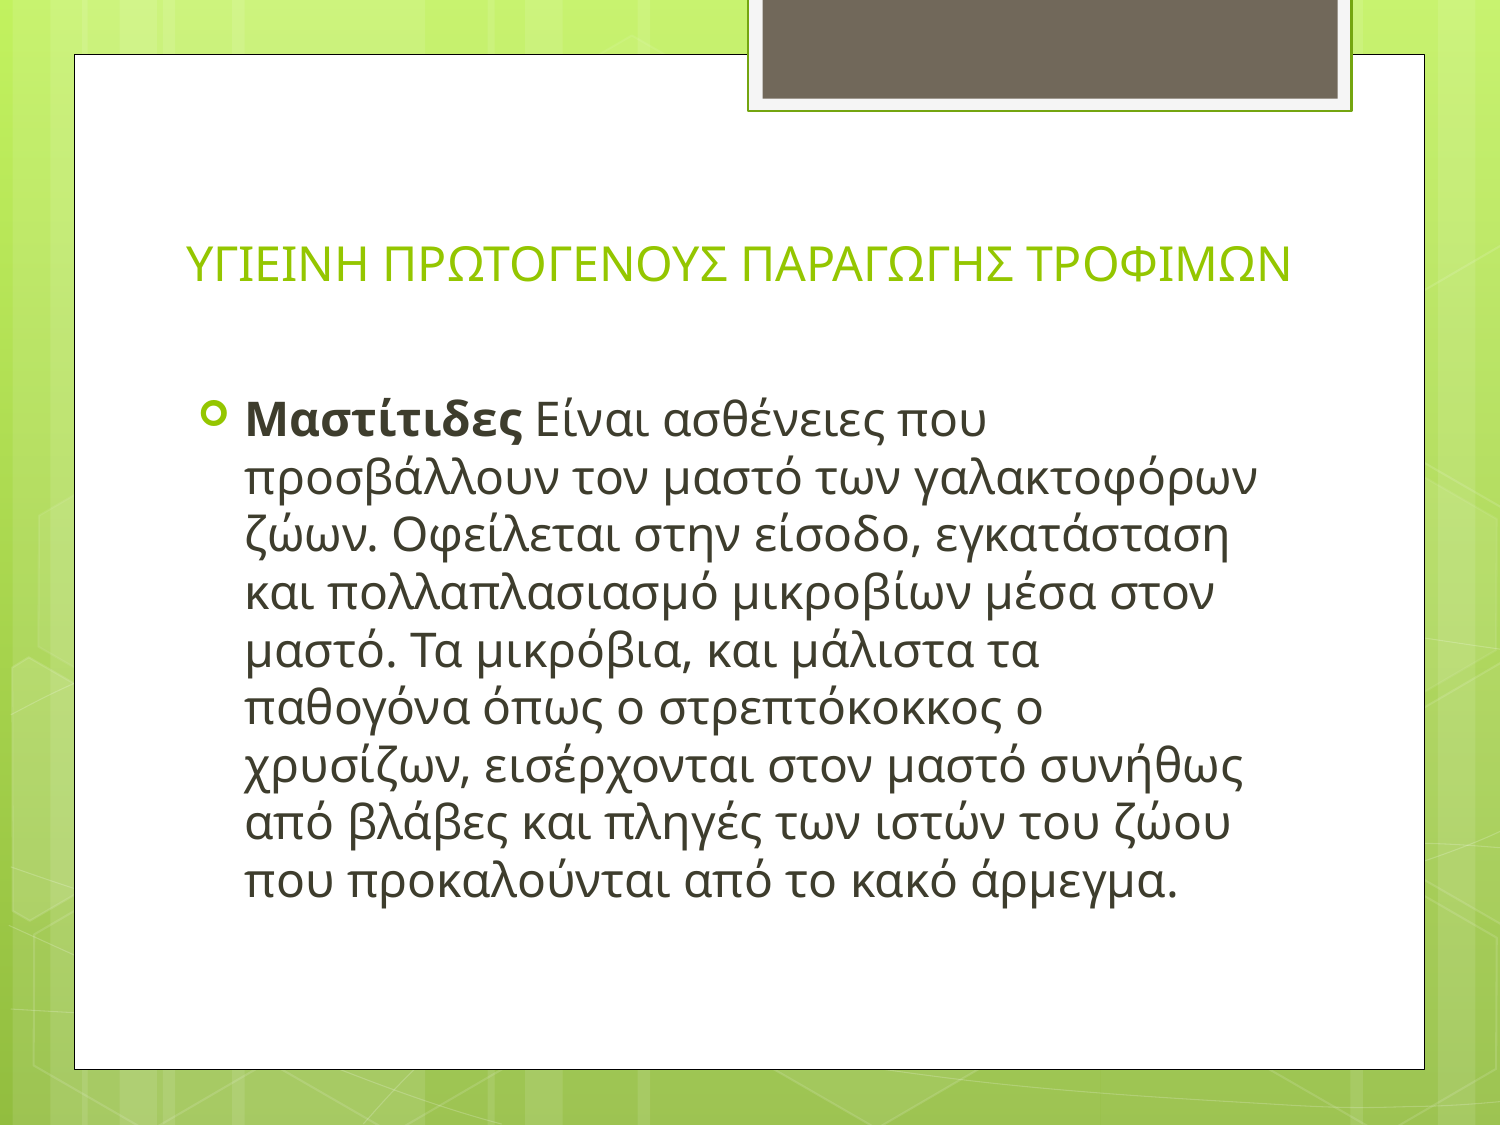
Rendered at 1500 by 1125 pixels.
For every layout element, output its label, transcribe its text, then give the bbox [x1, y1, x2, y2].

list Μαστίτιδες Είναι ασθένειες που προσβάλλουν τον μαστό των γαλακτοφόρων ζώων. Οφείλεται στην είσοδο, εγκατάσταση και πολλαπλασιασμό μικροβίων μέσα στον μαστό. Τα μικρόβια, και μάλιστα τα παθογόνα όπως ο στρεπτόκοκκος ο χρυσίζων, εισέρχονται στον μαστό συνήθως από βλάβες και πληγές των ιστών του ζώου που προκαλούνται από το κακό άρμεγμα. [171, 381, 1283, 957]
title ΥΓΙΕΙΝΗ ΠΡΩΤΟΓΕΝΟΥΣ ΠΑΡΑΓΩΓΗΣ ΤΡΟΦΙΜΩΝ [171, 168, 1324, 357]
